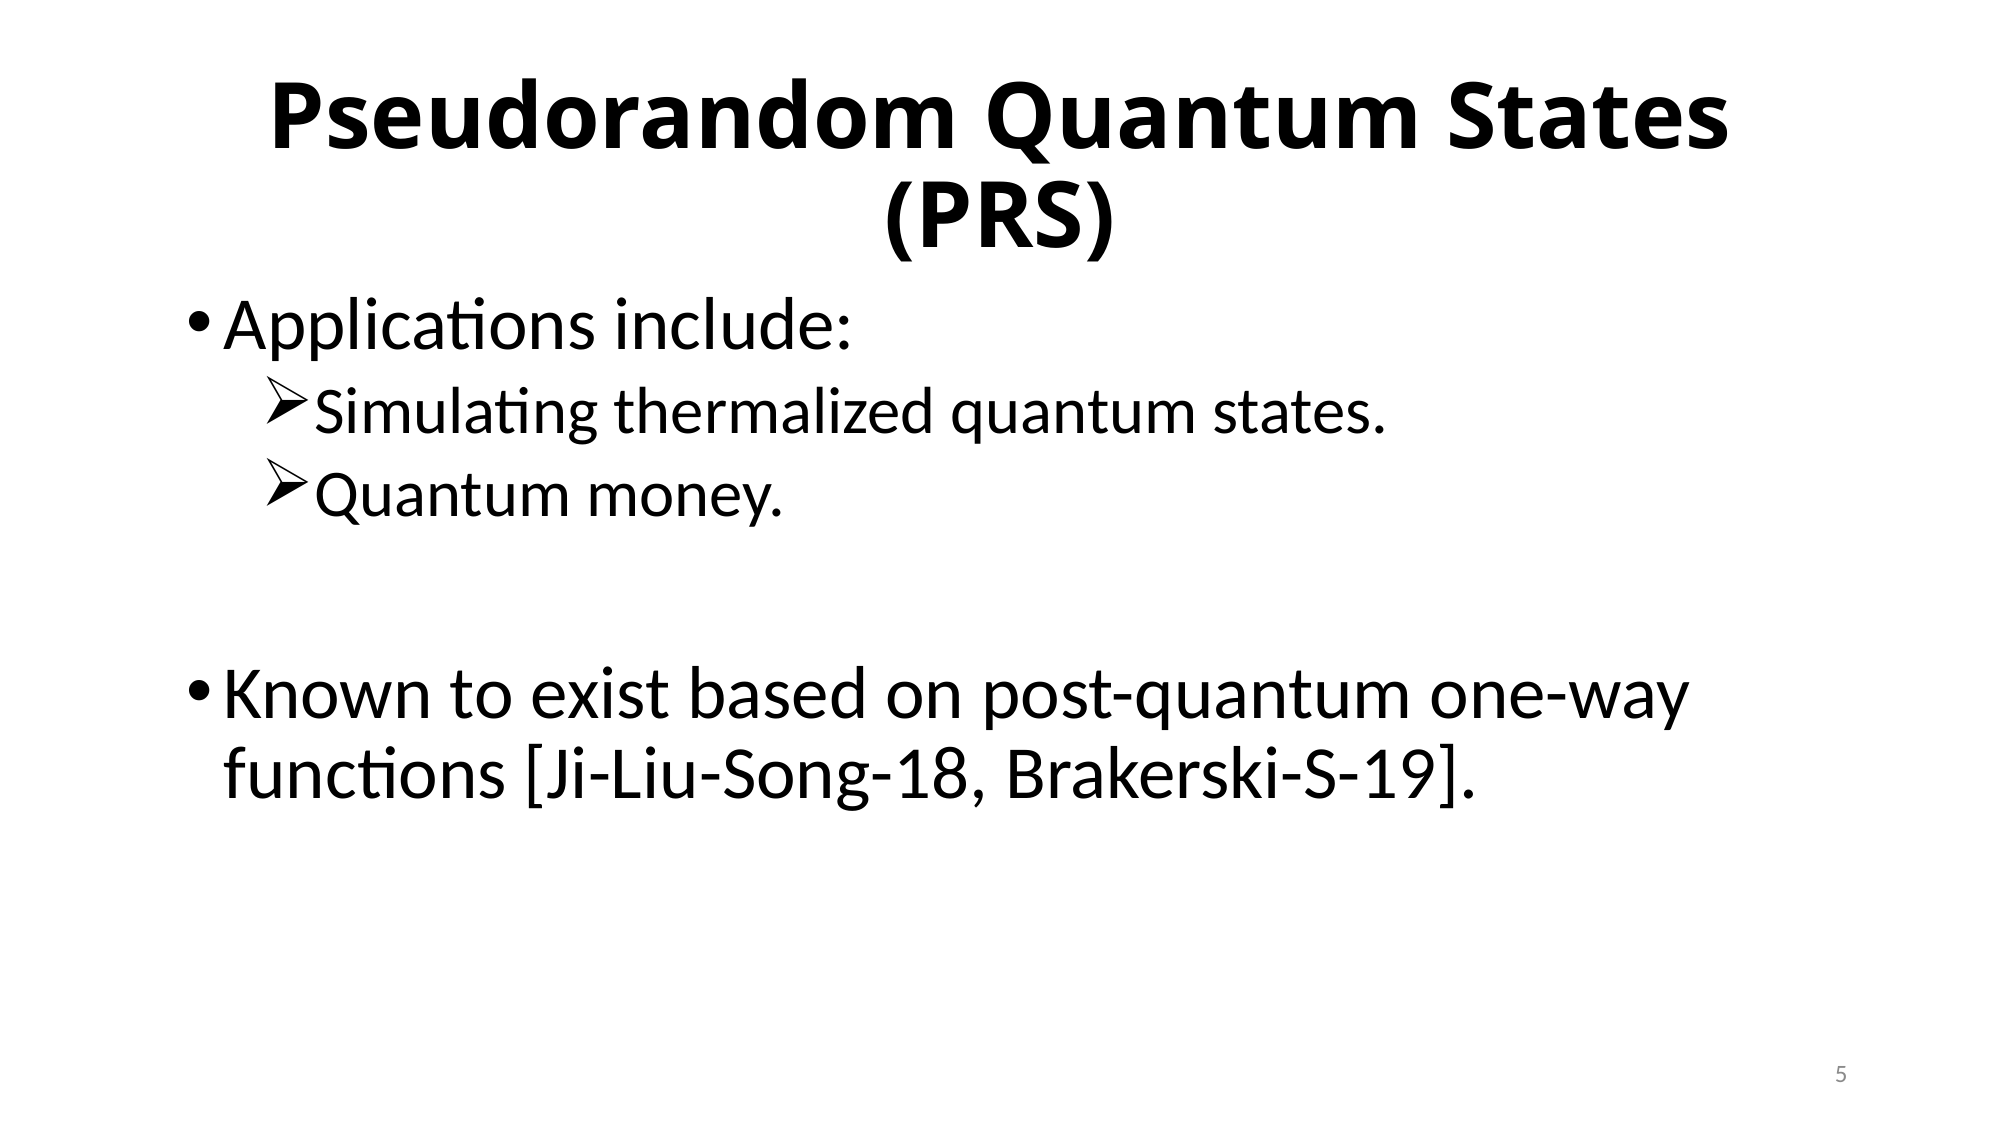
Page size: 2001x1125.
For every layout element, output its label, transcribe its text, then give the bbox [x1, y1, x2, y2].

list Applications include: Simulating thermalized quantum states. Quantum money. Known to exist based on post-quantum one-way functions [Ji-Liu-Song-18, Brakerski-S-19]. [171, 277, 1829, 939]
title Pseudorandom Quantum States (PRS) [137, 59, 1863, 278]
slide_number 5 [1412, 1042, 1863, 1103]
